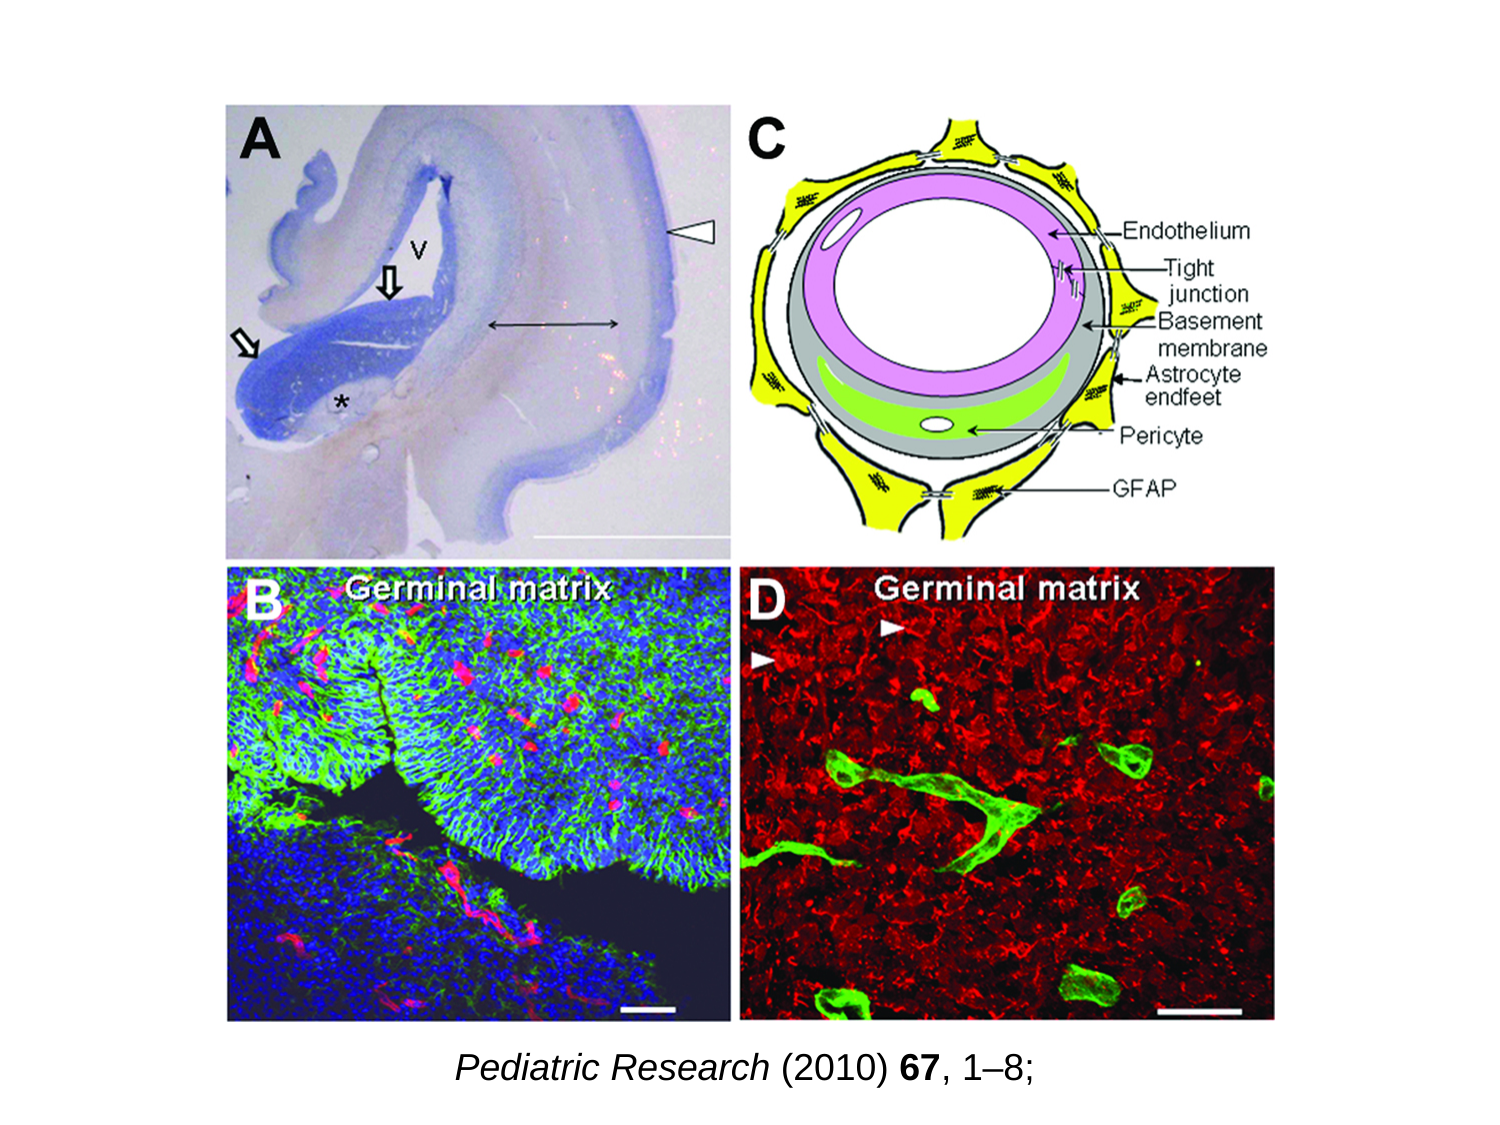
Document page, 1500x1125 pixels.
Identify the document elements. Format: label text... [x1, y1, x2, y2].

text_box Pediatric Research (2010) 67, 1–8; [439, 1035, 1061, 1095]
picture [224, 103, 1276, 1022]
